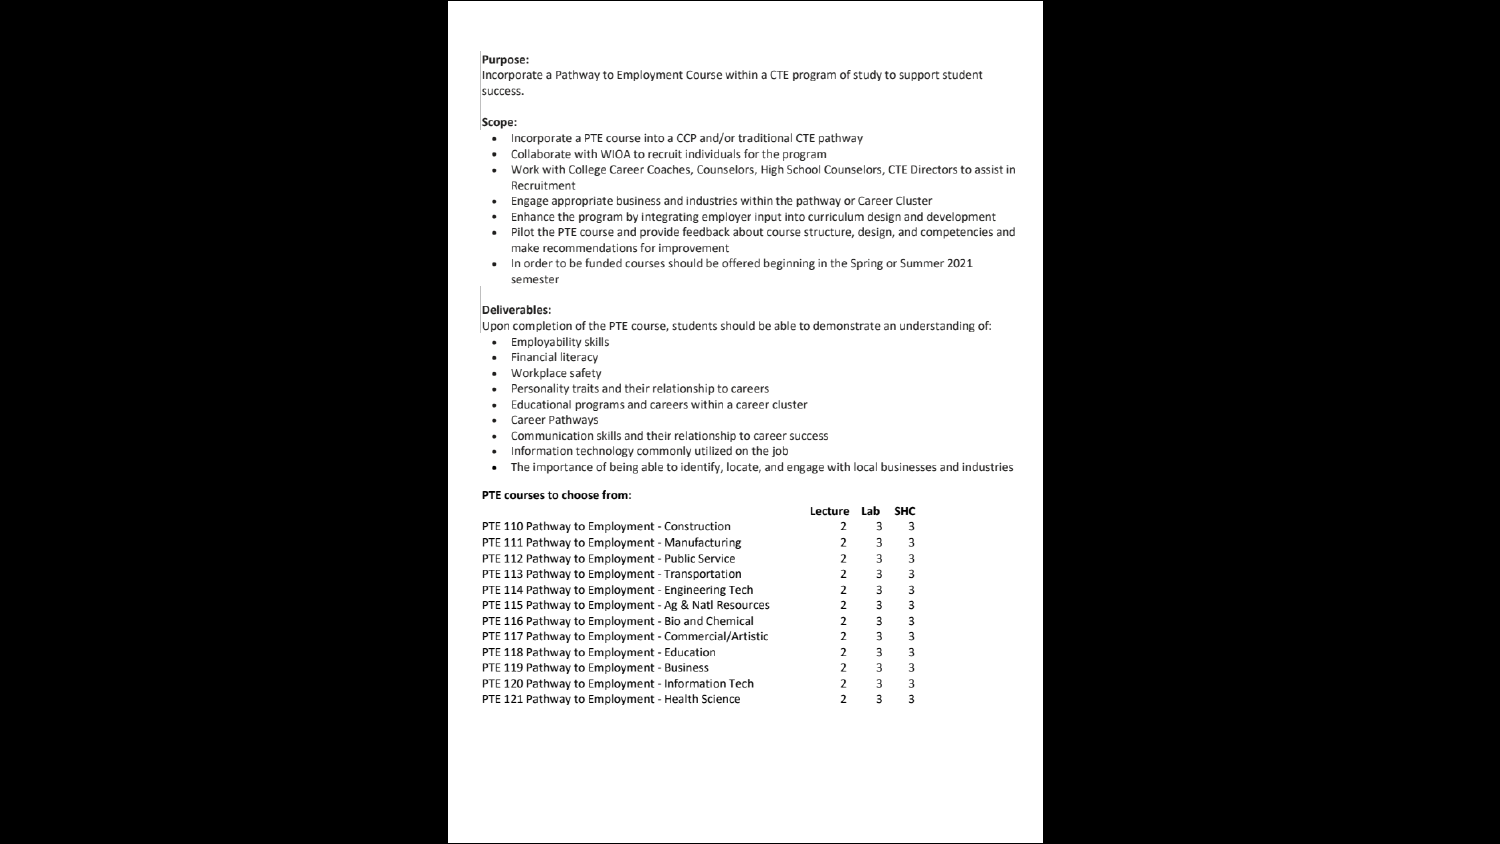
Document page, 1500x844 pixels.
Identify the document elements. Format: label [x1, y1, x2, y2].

picture [423, 0, 1076, 844]
